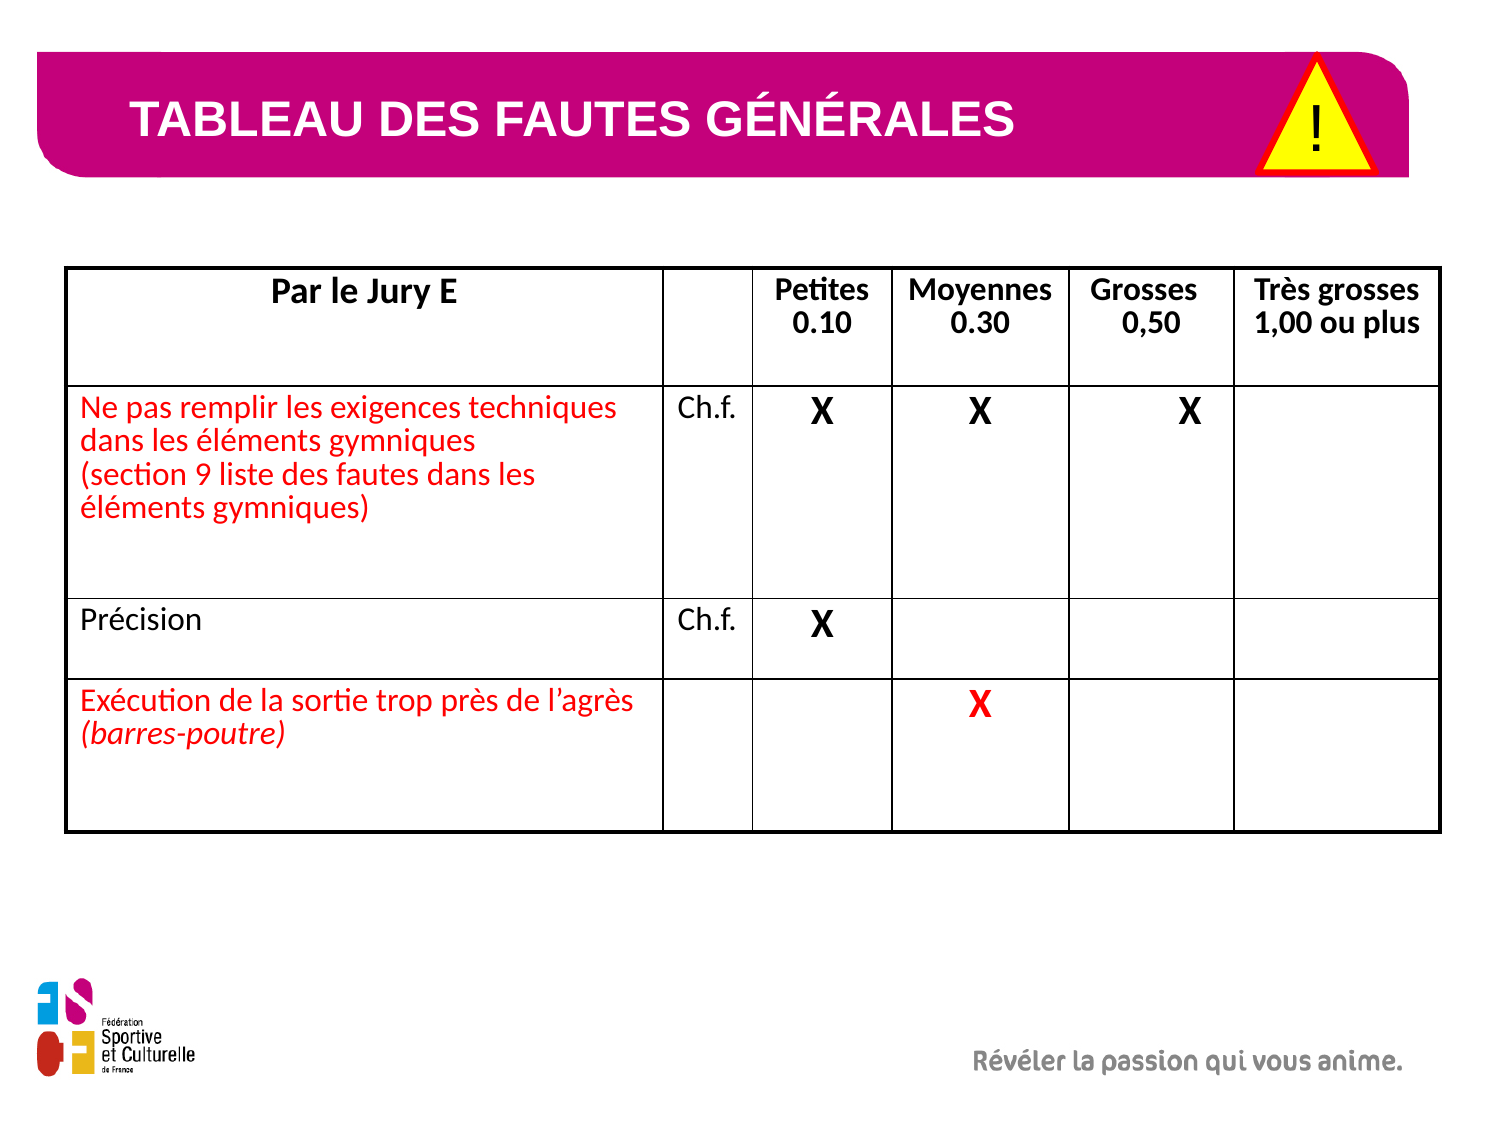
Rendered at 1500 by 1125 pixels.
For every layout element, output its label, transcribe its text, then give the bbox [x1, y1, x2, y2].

table_header [664, 270, 752, 385]
table_cell X [753, 387, 891, 598]
table_cell Ne pas remplir les exigences techniques dans les éléments gymniques (section 9 liste des fautes dans les éléments gymniques) [68, 387, 662, 598]
table_cell [1235, 599, 1438, 678]
table_header Grosses 0,50 [1070, 270, 1233, 385]
table_header Très grosses 1,00 ou plus [1235, 270, 1438, 385]
table_cell [753, 680, 891, 830]
table_header Petites 0.10 [753, 270, 891, 385]
table_cell X [1070, 387, 1233, 598]
table_cell [893, 599, 1068, 678]
table_cell [1235, 387, 1438, 598]
table_cell X [893, 387, 1068, 598]
table_cell Ch.f. [664, 599, 752, 678]
text_box ! [1255, 52, 1378, 175]
table_cell [1070, 599, 1233, 678]
picture [0, 0, 1473, 1109]
table_cell Exécution de la sortie trop près de l’agrès (barres-poutre) [68, 680, 662, 830]
table_header Moyennes 0.30 [893, 270, 1068, 385]
table_cell X [893, 680, 1068, 830]
title Tableau des Fautes Générales [70, 53, 1446, 181]
table_cell Précision [68, 599, 662, 678]
table_cell [664, 680, 752, 830]
table_cell X [753, 599, 891, 678]
table_cell Ch.f. [664, 387, 752, 598]
table_cell [1070, 680, 1233, 830]
table_header Par le Jury E [68, 270, 662, 385]
table_cell [1235, 680, 1438, 830]
